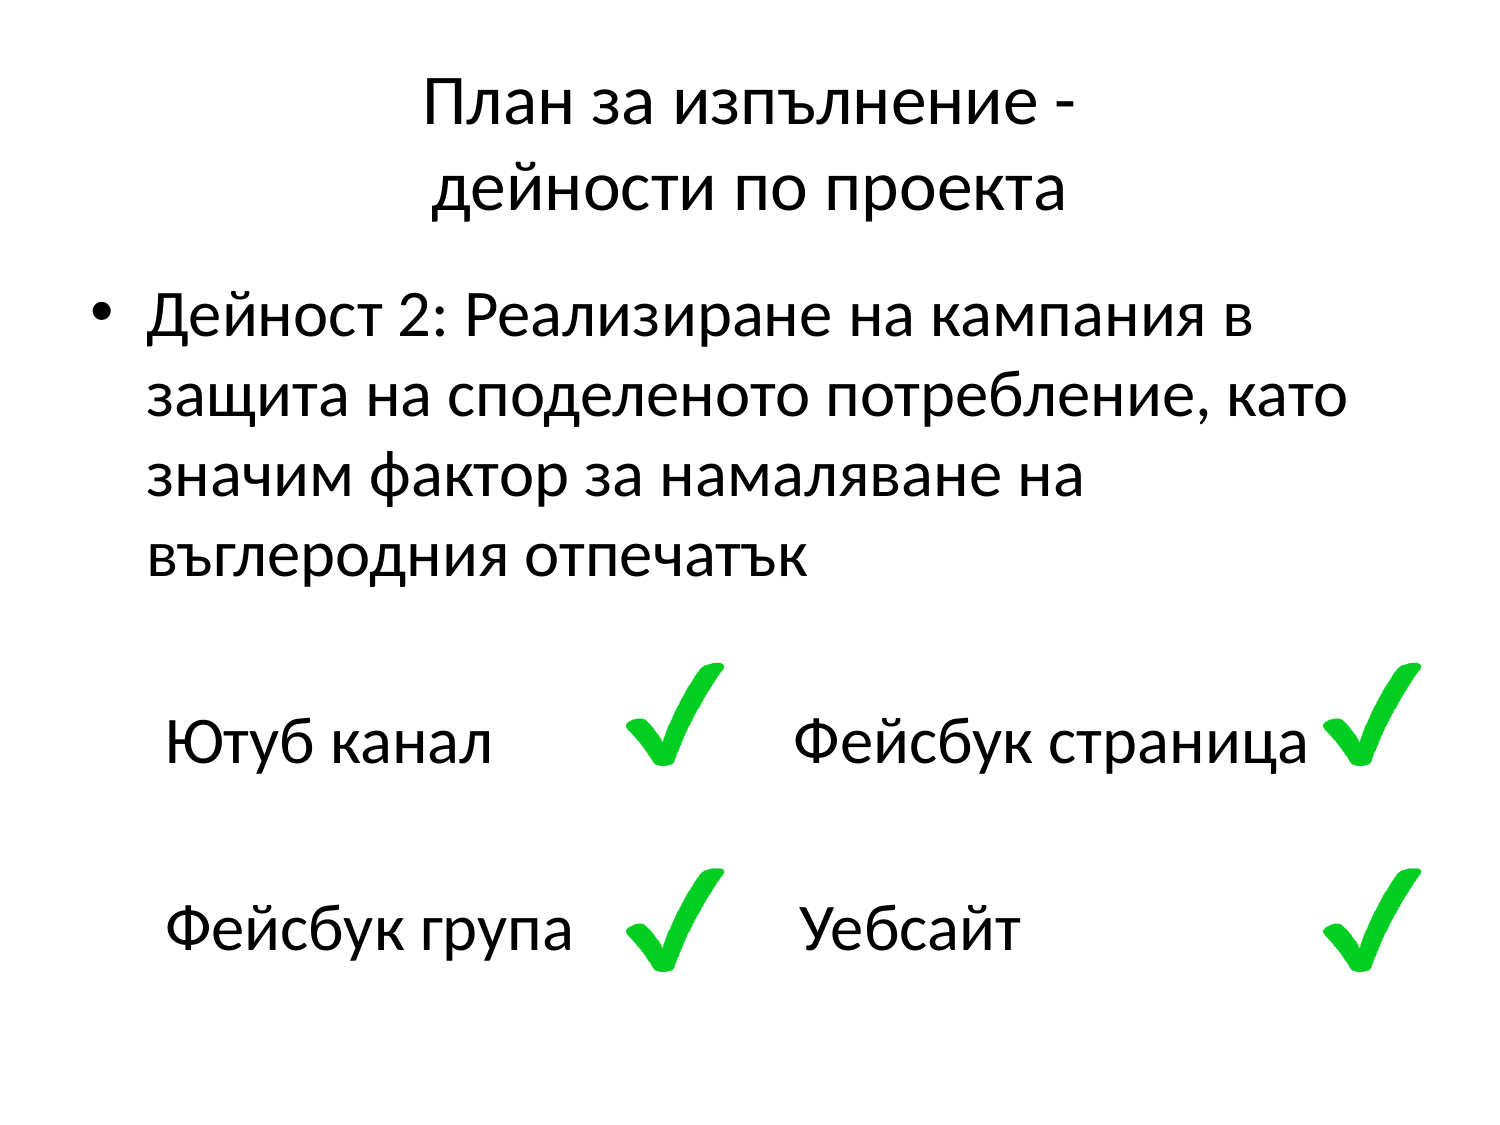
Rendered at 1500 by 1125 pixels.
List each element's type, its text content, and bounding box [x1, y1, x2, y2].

list Дейност 2: Реализиране на кампания в защита на споделеното потребление, като значим фактор за намаляване на въглеродния отпечатък Ютуб канал Фейсбук страница Фейсбук група Уебсайт [75, 262, 1425, 1005]
picture [607, 649, 739, 781]
title План за изпълнение - дейности по проекта [75, 45, 1425, 233]
picture [1304, 649, 1436, 781]
picture [1304, 855, 1436, 986]
picture [607, 855, 739, 986]
